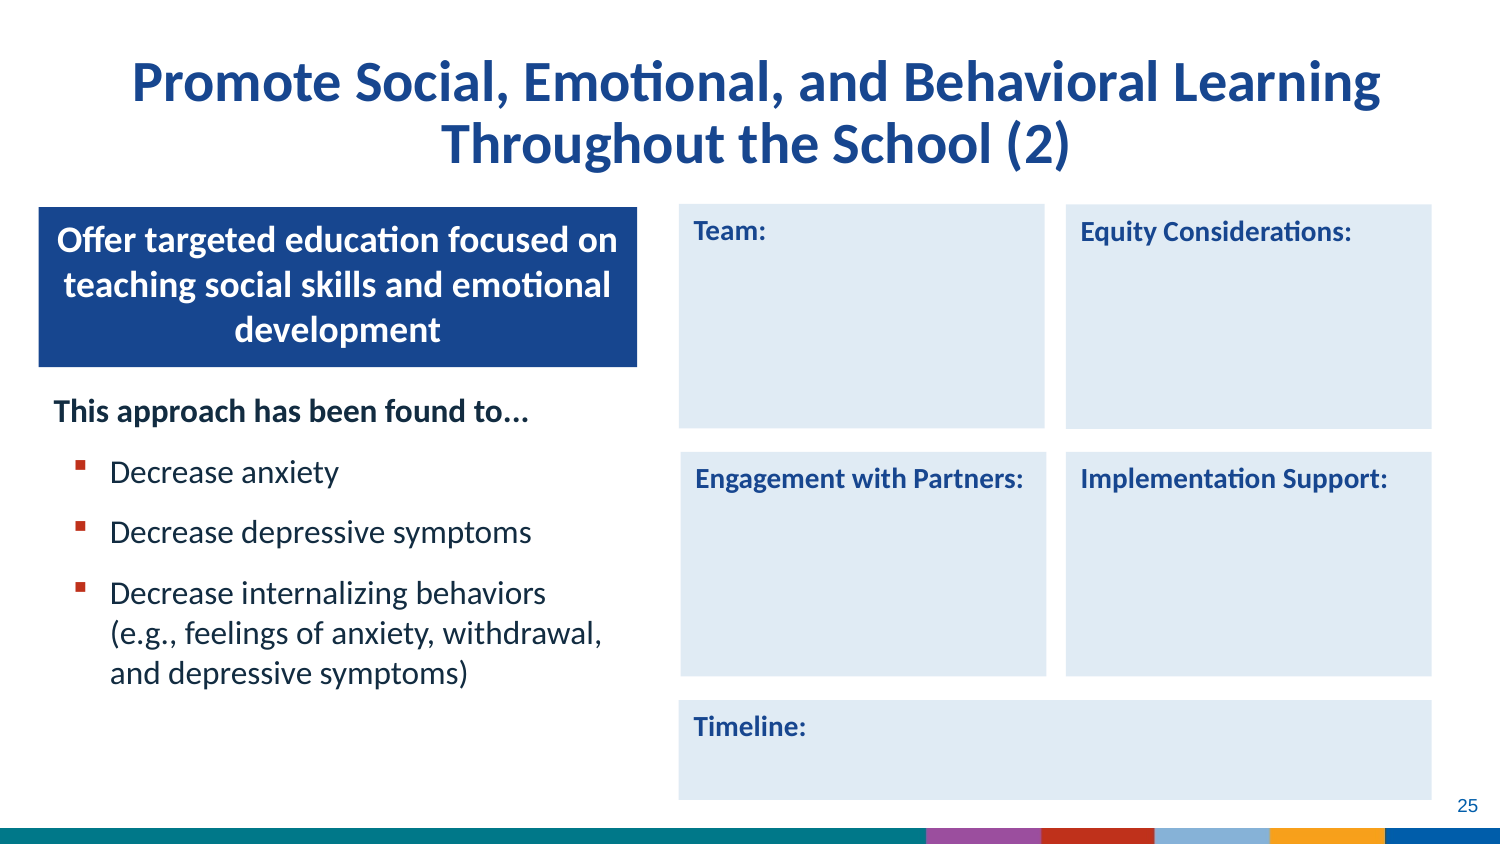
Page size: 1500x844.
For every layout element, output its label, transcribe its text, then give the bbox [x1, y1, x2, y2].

text_box 25 [1363, 786, 1494, 832]
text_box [678, 203, 1432, 802]
picture [0, 828, 1500, 844]
list This approach has been found to... Decrease anxiety Decrease depressive symptoms Decrease internalizing behaviors (e.g., feelings of anxiety, withdrawal, and depressive symptoms) [38, 381, 638, 722]
title Promote Social, Emotional, and Behavioral Learning Throughout the School (2) [81, 42, 1432, 184]
text_box Offer targeted education focused on teaching social skills and emotional development [38, 207, 638, 368]
